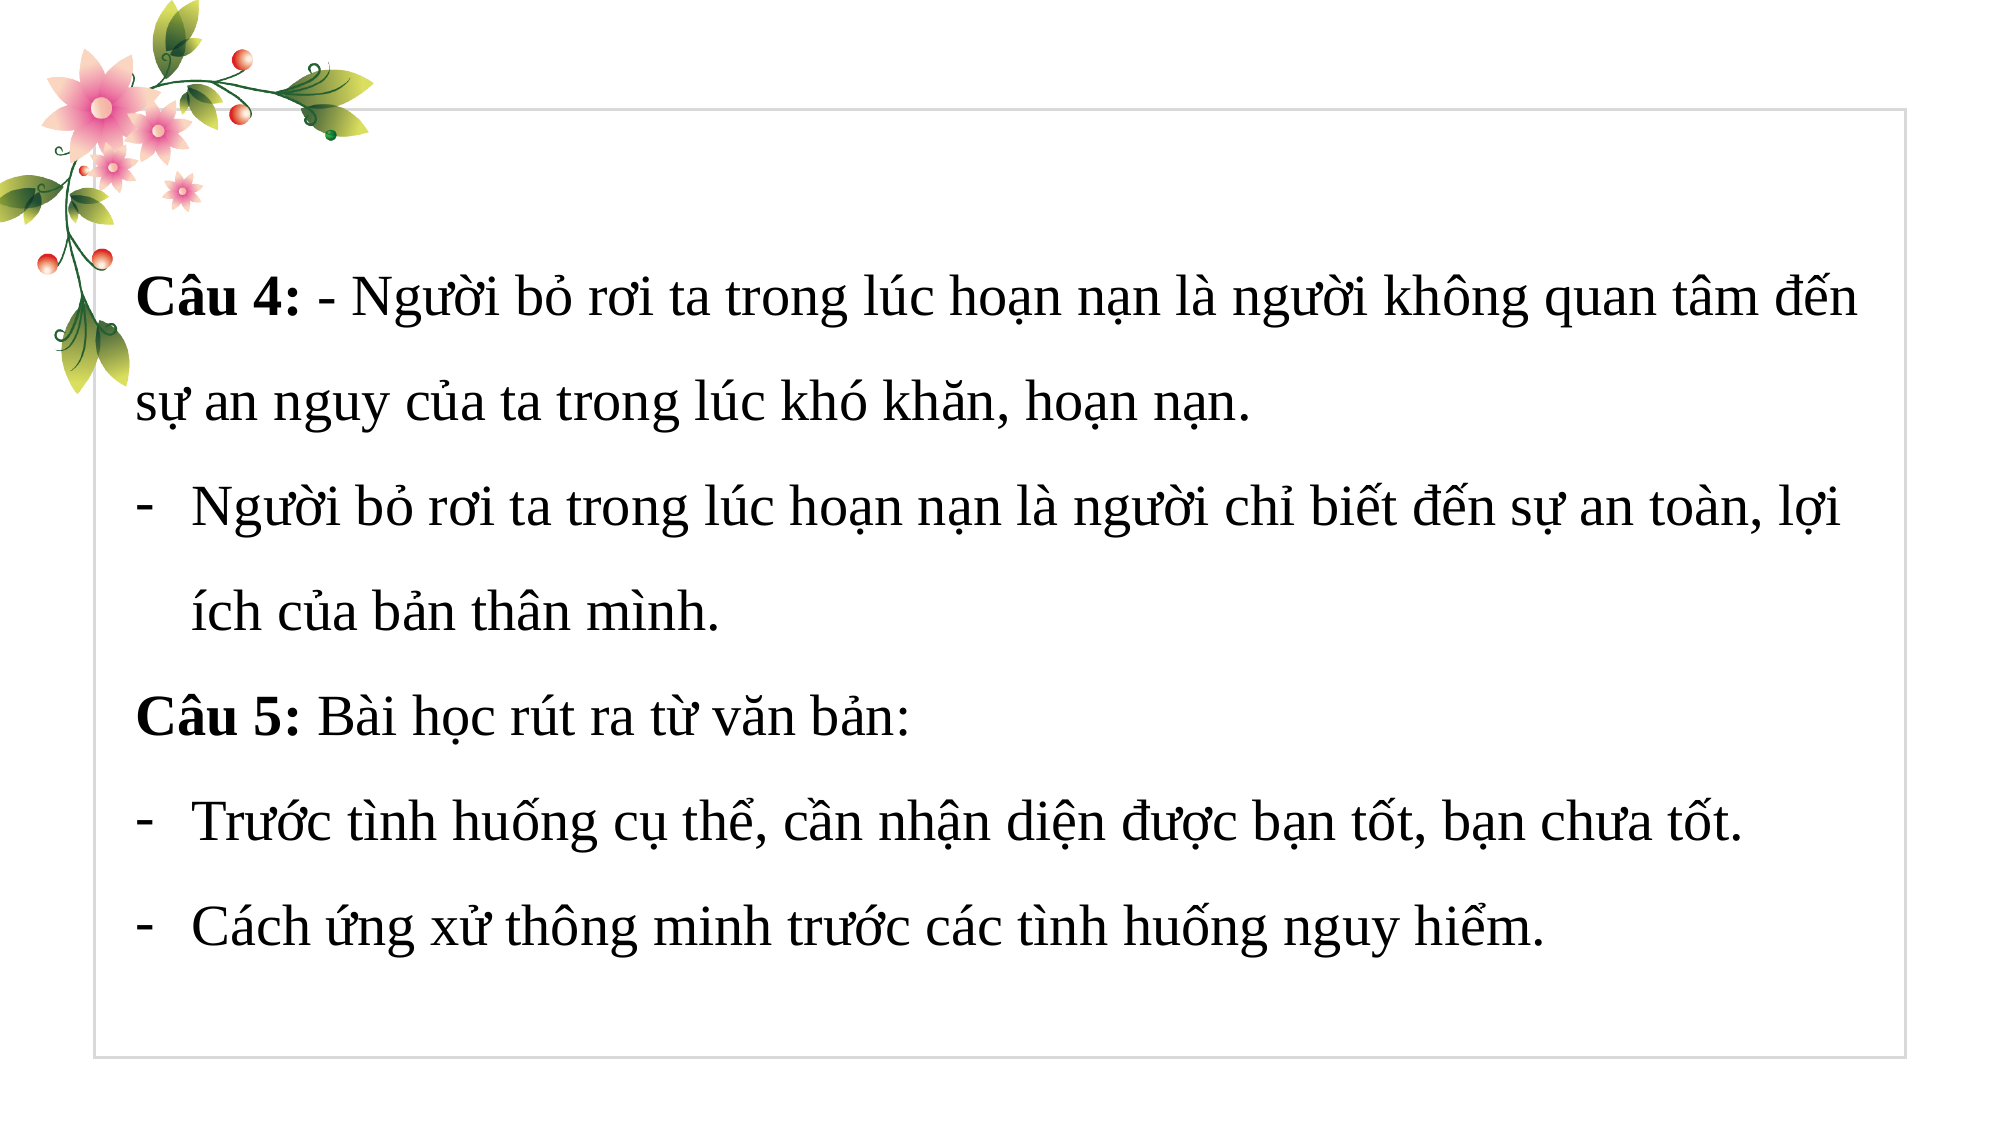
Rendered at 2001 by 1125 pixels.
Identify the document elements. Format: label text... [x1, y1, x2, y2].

picture [0, 0, 374, 394]
text_box Câu 4: - Người bỏ rơi ta trong lúc hoạn nạn là người không quan tâm đến sự an nguy của ta trong lúc khó khăn, hoạn nạn. Người bỏ rơi ta trong lúc hoạn nạn là người chỉ biết đến sự an toàn, lợi ích của bản thân mình. Câu 5: Bài học rút ra từ văn bản: Trước tình huống cụ thể, cần nhận diện được bạn tốt, bạn chưa tốt. Cách ứng xử thông minh trước các tình huống nguy hiểm. [120, 214, 1906, 965]
